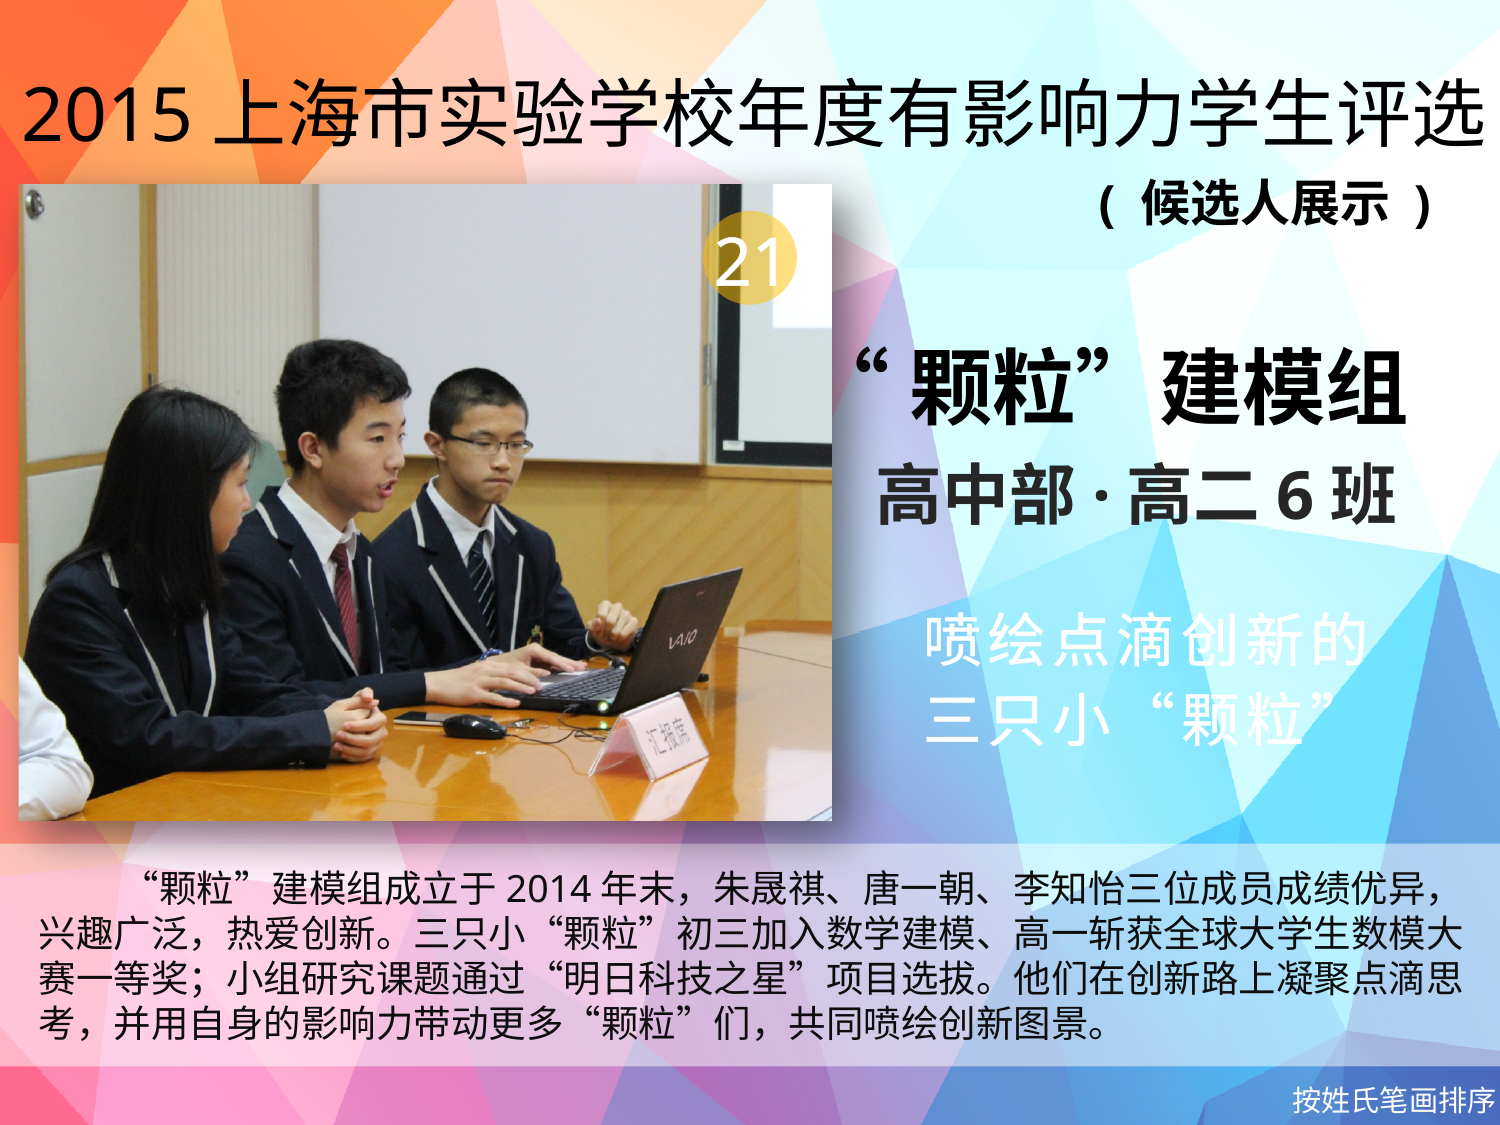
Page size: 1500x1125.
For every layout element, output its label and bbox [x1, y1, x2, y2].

text_box [702, 210, 801, 308]
picture [0, 0, 1500, 1125]
